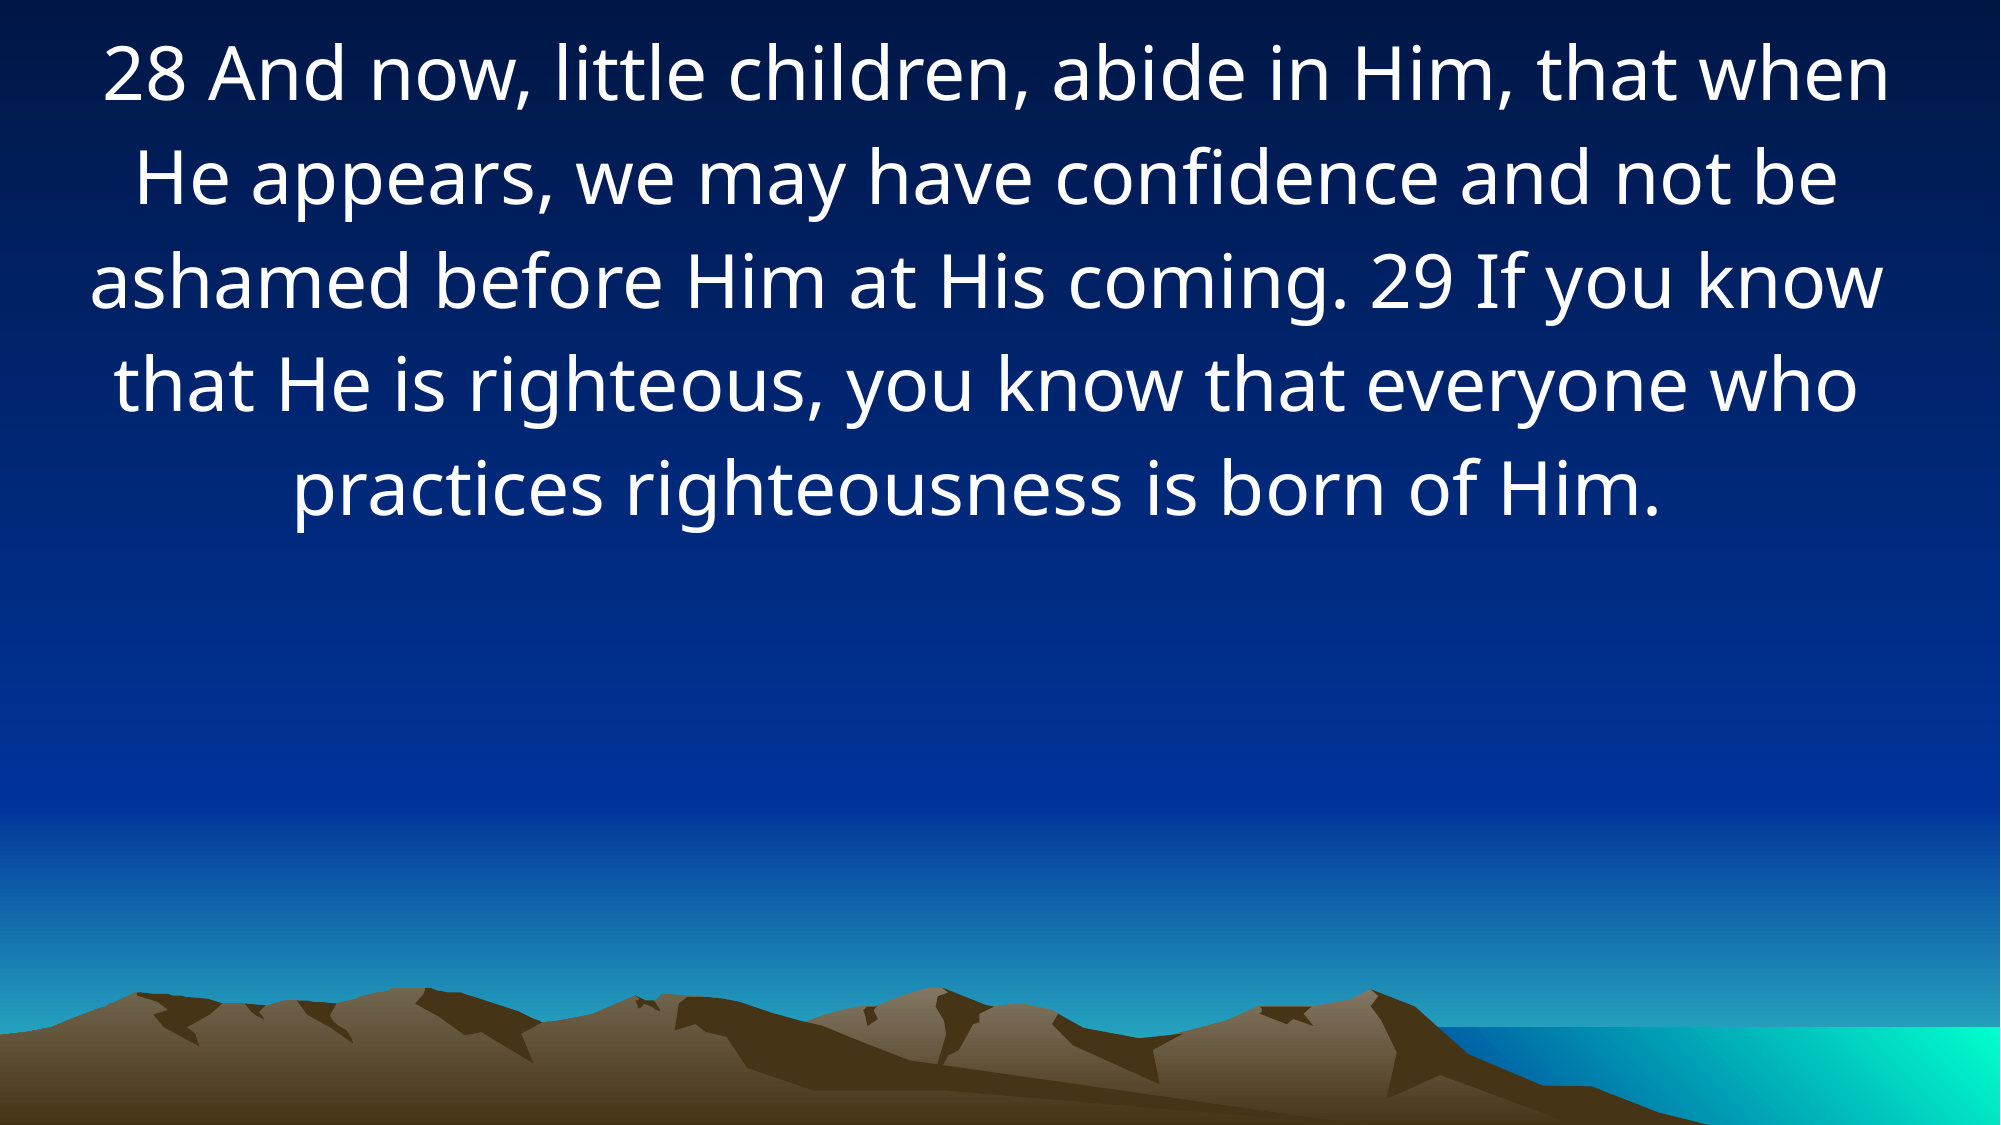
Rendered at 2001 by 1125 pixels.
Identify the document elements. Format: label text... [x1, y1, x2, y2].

text_box 28 And now, little children, abide in Him, that when He appears, we may have confidence and not be ashamed before Him at His coming. 29 If you know that He is righteous, you know that everyone who practices righteousness is born of Him. [12, 0, 1963, 988]
